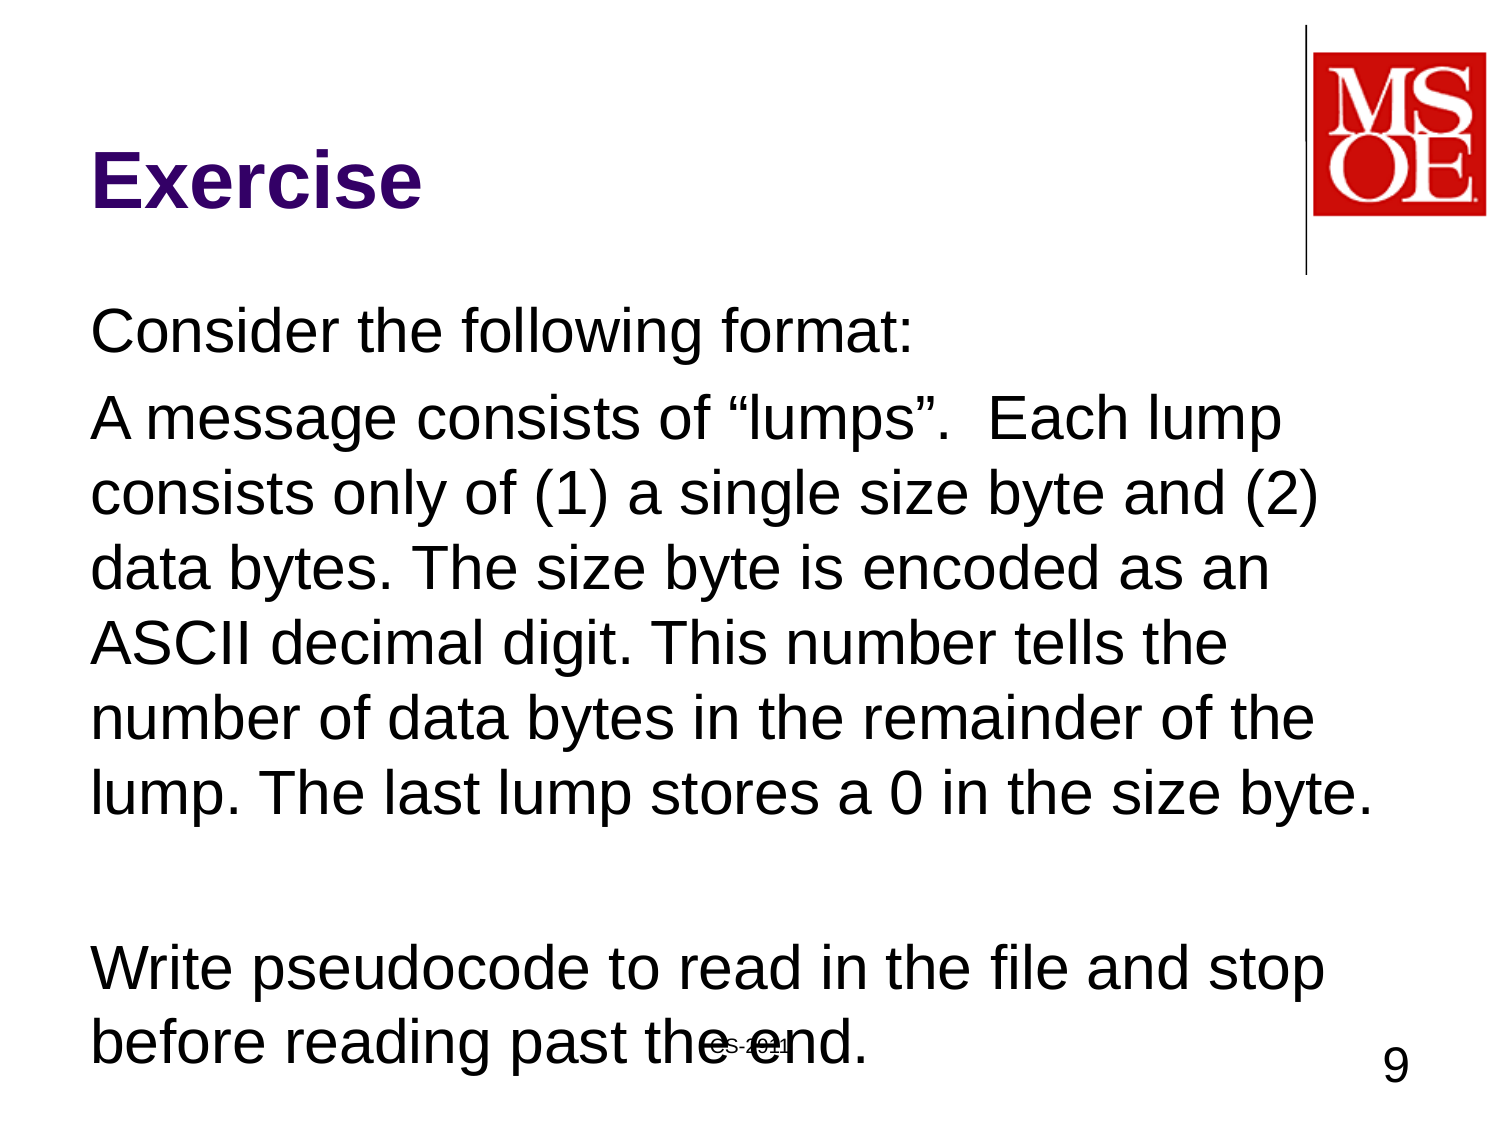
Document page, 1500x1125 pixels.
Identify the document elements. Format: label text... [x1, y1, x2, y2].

footer CS-2911 [512, 1024, 988, 1101]
picture [1313, 37, 1488, 232]
title Exercise [74, 19, 1313, 233]
slide_number 9 [1074, 1024, 1426, 1101]
list Consider the following format: A message consists of “lumps”. Each lump consists only of (1) a single size byte and (2) data bytes. The size byte is encoded as an ASCII decimal digit. This number tells the number of data bytes in the remainder of the lump. The last lump stores a 0 in the size byte. Write pseudocode to read in the file and stop before reading past the end. [74, 281, 1426, 1006]
